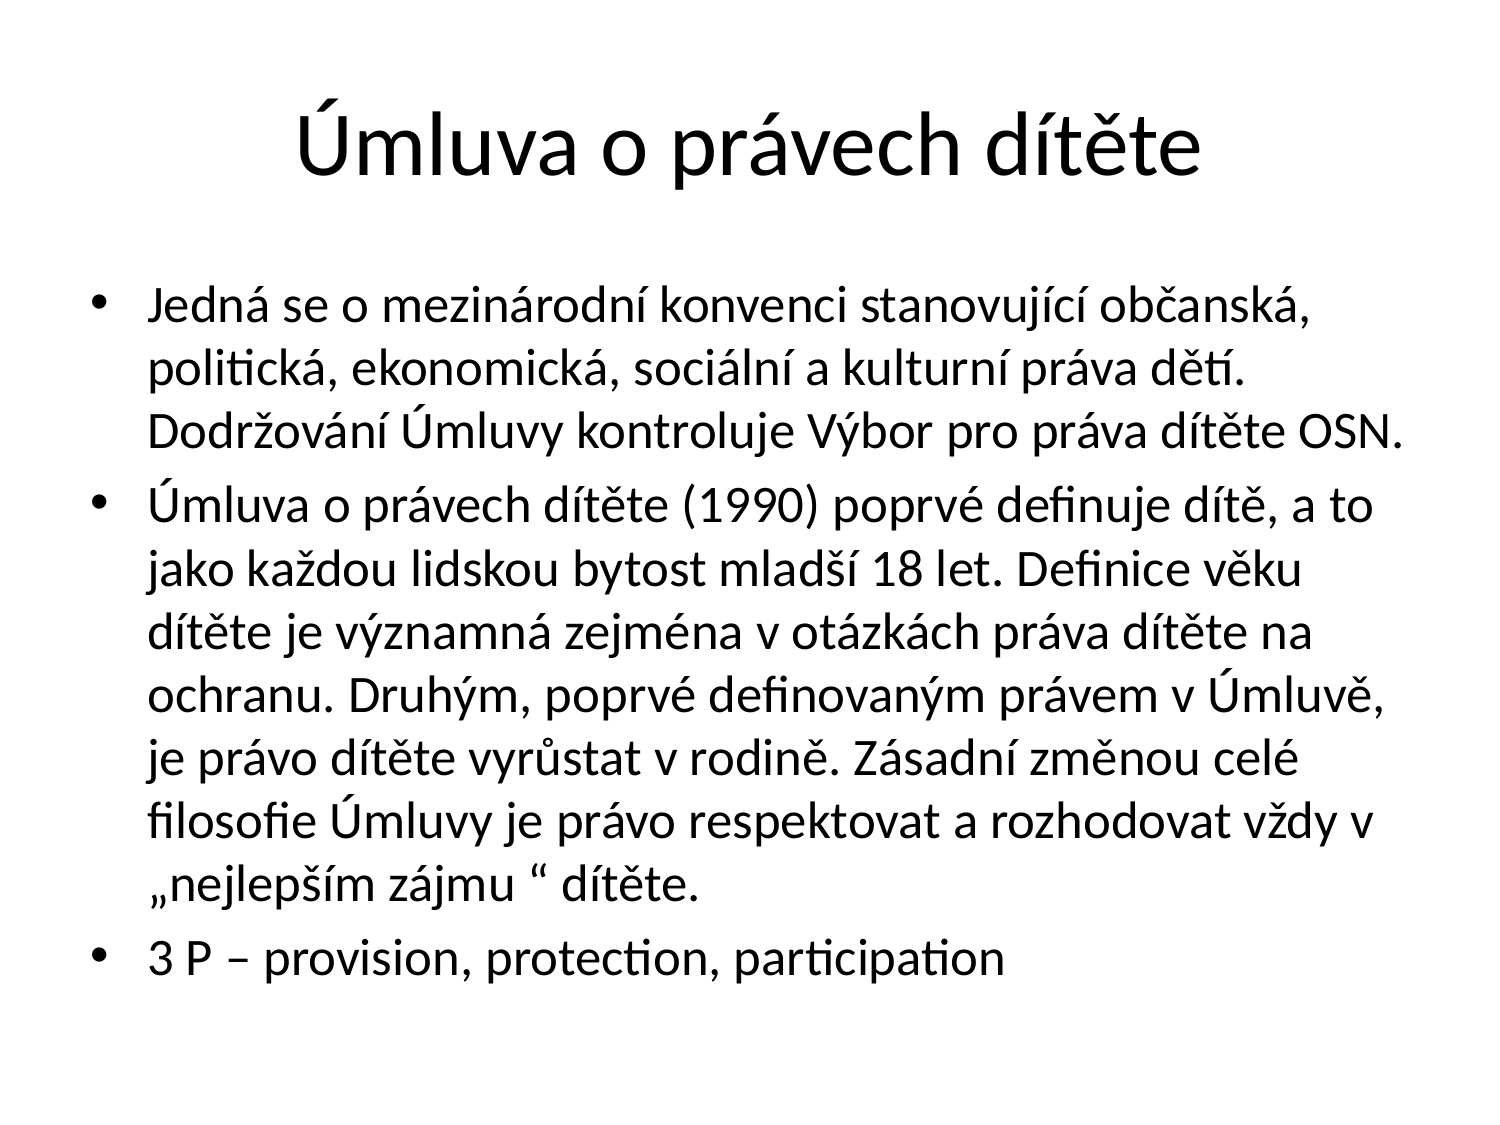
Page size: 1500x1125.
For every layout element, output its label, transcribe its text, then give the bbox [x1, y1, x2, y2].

list Jedná se o mezinárodní konvenci stanovující občanská, politická, ekonomická, sociální a kulturní práva dětí. Dodržování Úmluvy kontroluje Výbor pro práva dítěte OSN. Úmluva o právech dítěte (1990) poprvé definuje dítě, a to jako každou lidskou bytost mladší 18 let. Definice věku dítěte je významná zejména v otázkách práva dítěte na ochranu. Druhým, poprvé definovaným právem v Úmluvě, je právo dítěte vyrůstat v rodině. Zásadní změnou celé filosofie Úmluvy je právo respektovat a rozhodovat vždy v „nejlepším zájmu “ dítěte. 3 P – provision, protection, participation [75, 262, 1425, 1005]
title Úmluva o právech dítěte [75, 45, 1425, 233]
